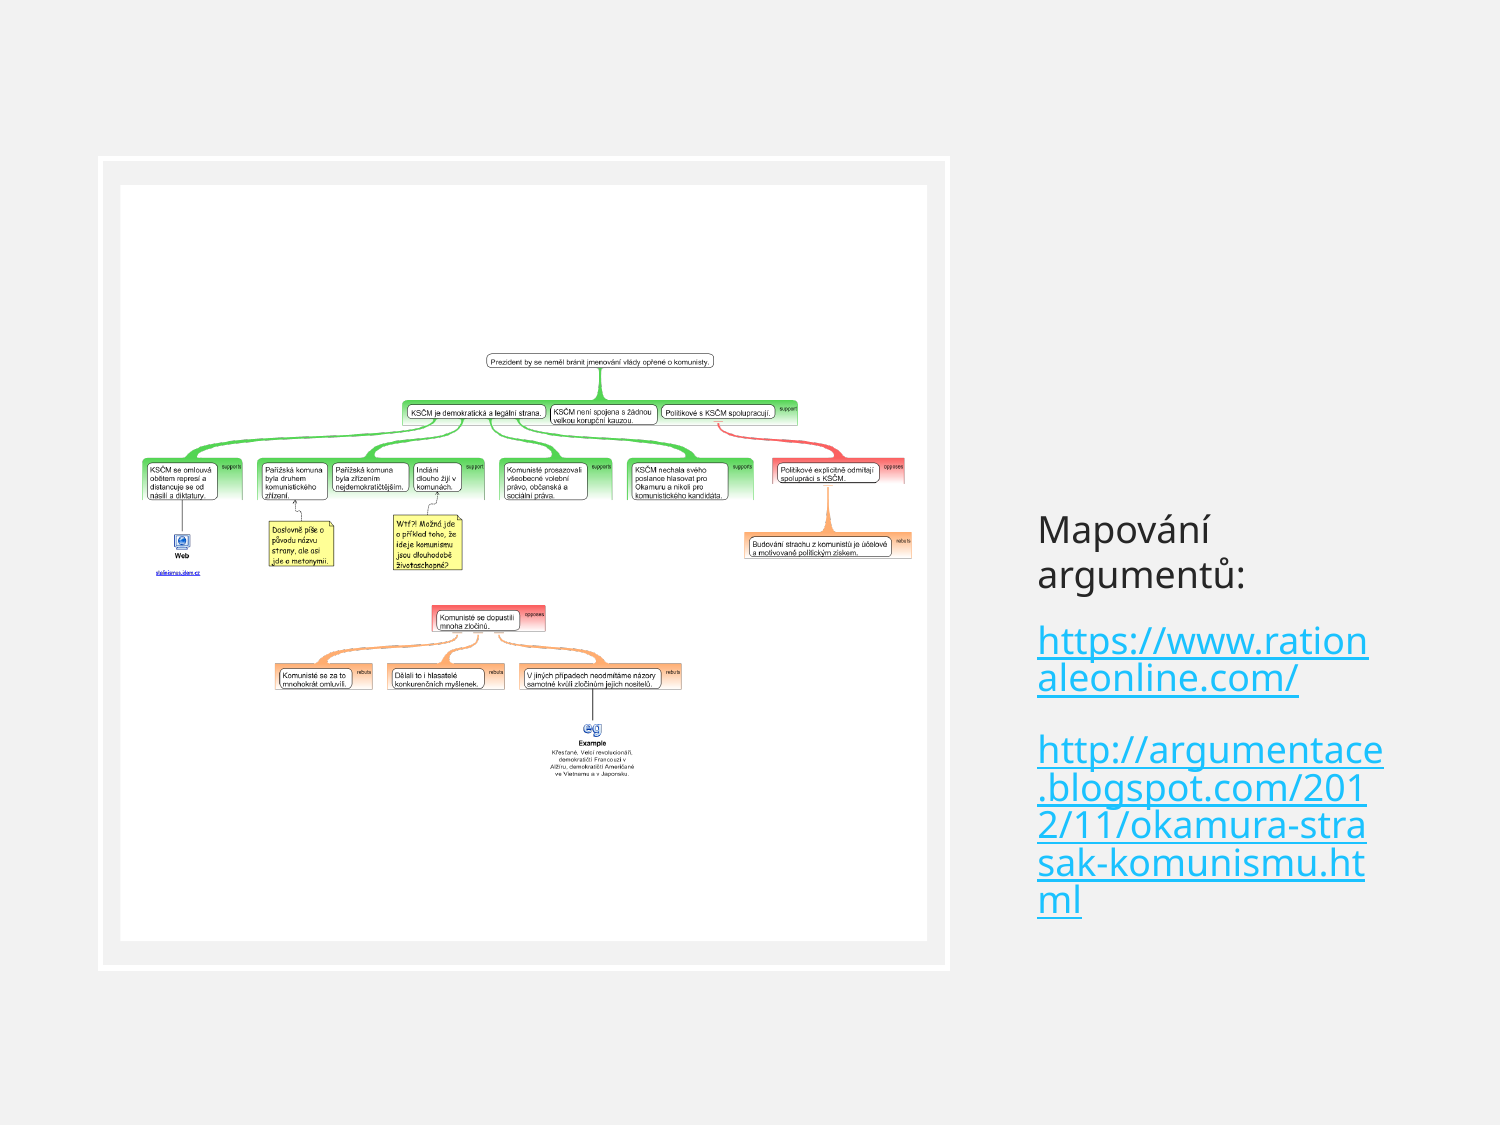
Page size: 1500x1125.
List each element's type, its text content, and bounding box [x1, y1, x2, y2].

list Mapování argumentů: https://www.rationaleonline.com/ http://argumentace.blogspot.com/2012/11/okamura-strasak-komunismu.html [1022, 432, 1400, 968]
picture [140, 352, 913, 777]
text_box [119, 184, 928, 942]
text_box [99, 157, 948, 969]
